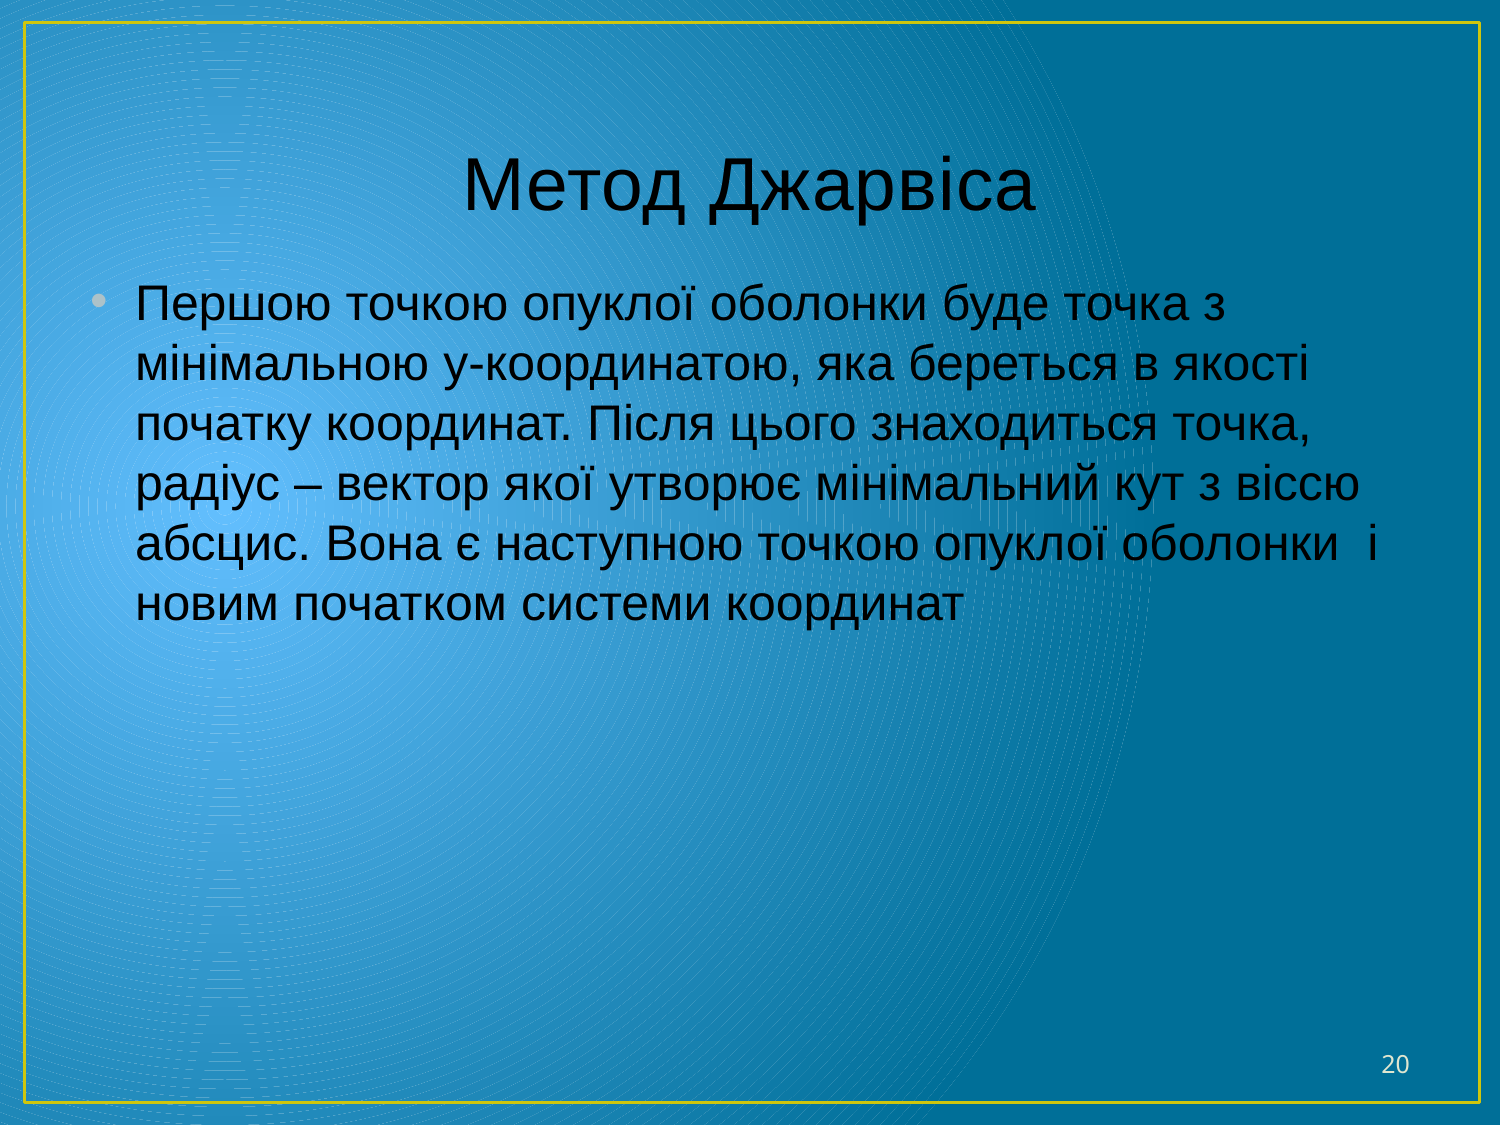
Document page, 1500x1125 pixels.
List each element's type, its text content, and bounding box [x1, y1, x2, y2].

title Метод Джарвіса [75, 45, 1425, 233]
list Першою точкою опуклої оболонки буде точка з мінімальною y-координатою, яка береться в якості початку координат. Після цього знаходиться точка, радіус – вектор якої утворює мінімальний кут з віссю абсцис. Вона є наступною точкою опуклої оболонки і новим початком системи координат [75, 262, 1425, 1005]
slide_number 20 [1074, 1035, 1425, 1096]
